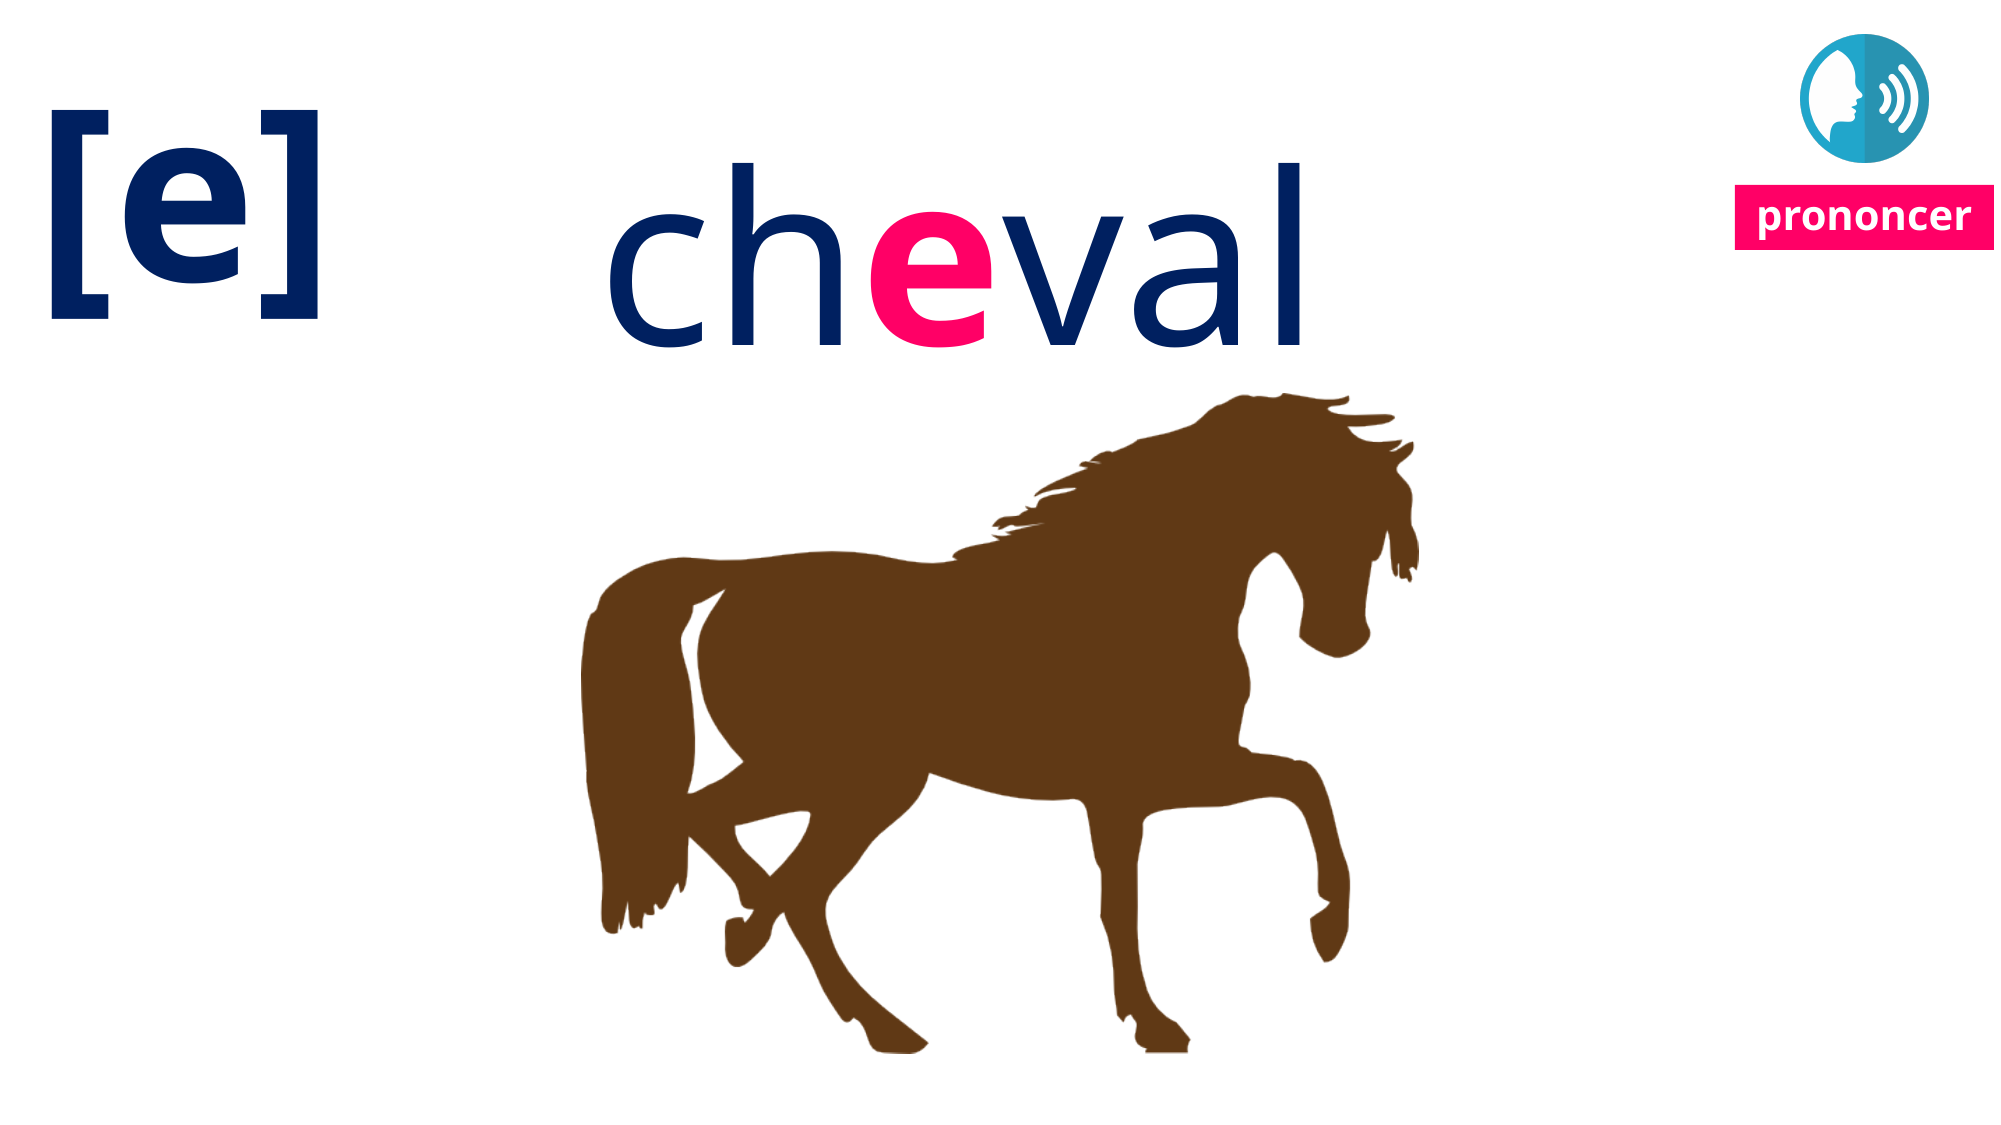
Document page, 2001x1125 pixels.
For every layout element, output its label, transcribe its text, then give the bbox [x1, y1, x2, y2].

title prononcer [1734, 184, 1994, 250]
text_box cheval [583, 98, 1469, 401]
picture [580, 393, 1419, 1055]
picture [1800, 34, 1929, 163]
text_box [e] [20, 34, 771, 338]
